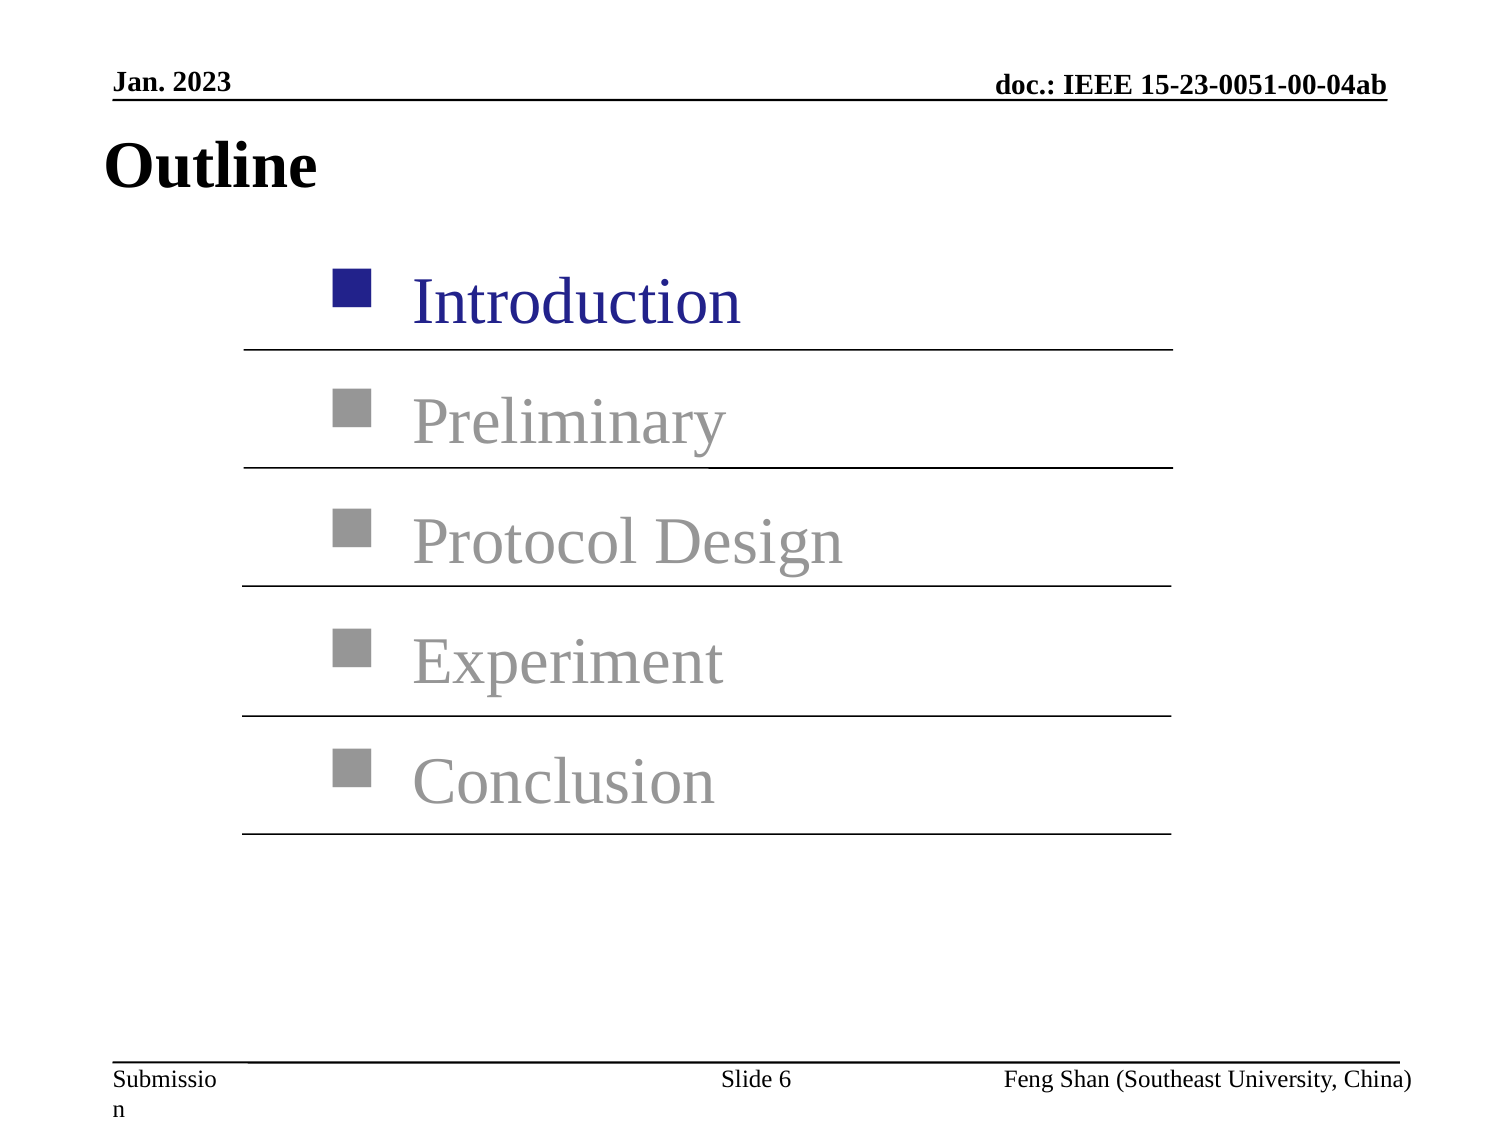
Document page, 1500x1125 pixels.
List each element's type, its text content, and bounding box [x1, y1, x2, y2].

slide_number Slide 6 [712, 1062, 800, 1093]
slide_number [112, 62, 375, 98]
footer Feng Shan (Southeast University, China) [900, 1062, 1413, 1093]
text_box Introduction Preliminary Protocol Design Experiment Conclusion [312, 587, 1133, 716]
text_box Introduction Preliminary Protocol Design Experiment Conclusion [312, 717, 1133, 824]
text_box Outline [88, 113, 1500, 209]
text_box Introduction Preliminary Protocol Design Experiment Conclusion [312, 350, 1133, 586]
text_box Introduction Preliminary Protocol Design Experiment Conclusion [312, 209, 1133, 349]
